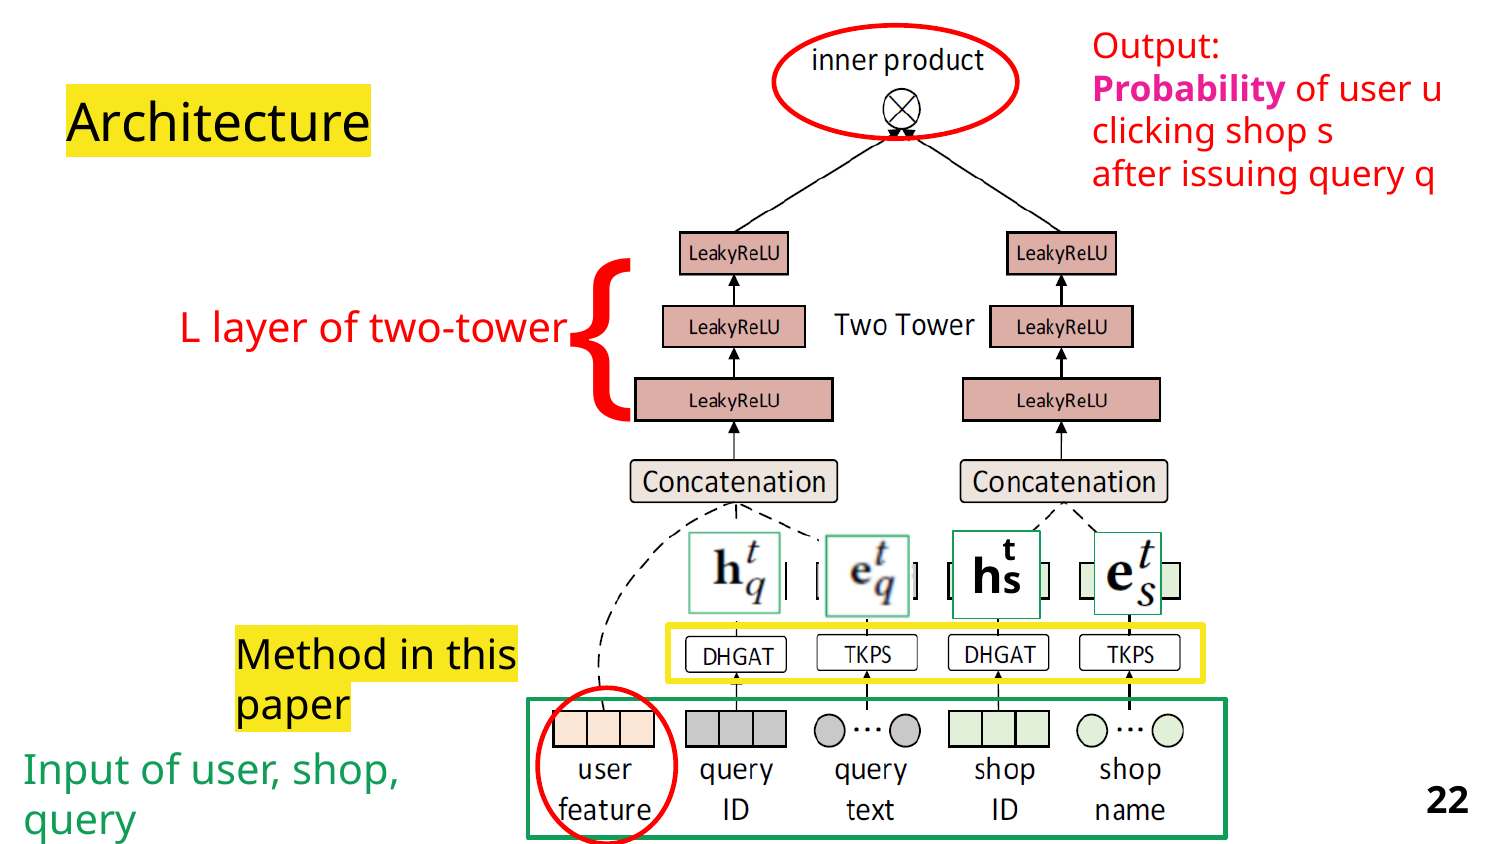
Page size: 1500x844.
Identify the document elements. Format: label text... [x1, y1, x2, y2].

text_box Output: Probability of user u clicking shop s after issuing query q [1076, 8, 1491, 209]
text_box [952, 513, 1041, 620]
text_box Input of user, shop, query [8, 727, 528, 844]
title Architecture [51, 72, 512, 167]
slide_number 22 [1394, 769, 1484, 834]
text_box Method in this paper [219, 612, 512, 743]
picture [518, 15, 1217, 828]
text_box L layer of two-tower [163, 285, 512, 366]
text_box [635, 699, 1226, 838]
text_box [576, 836, 637, 844]
